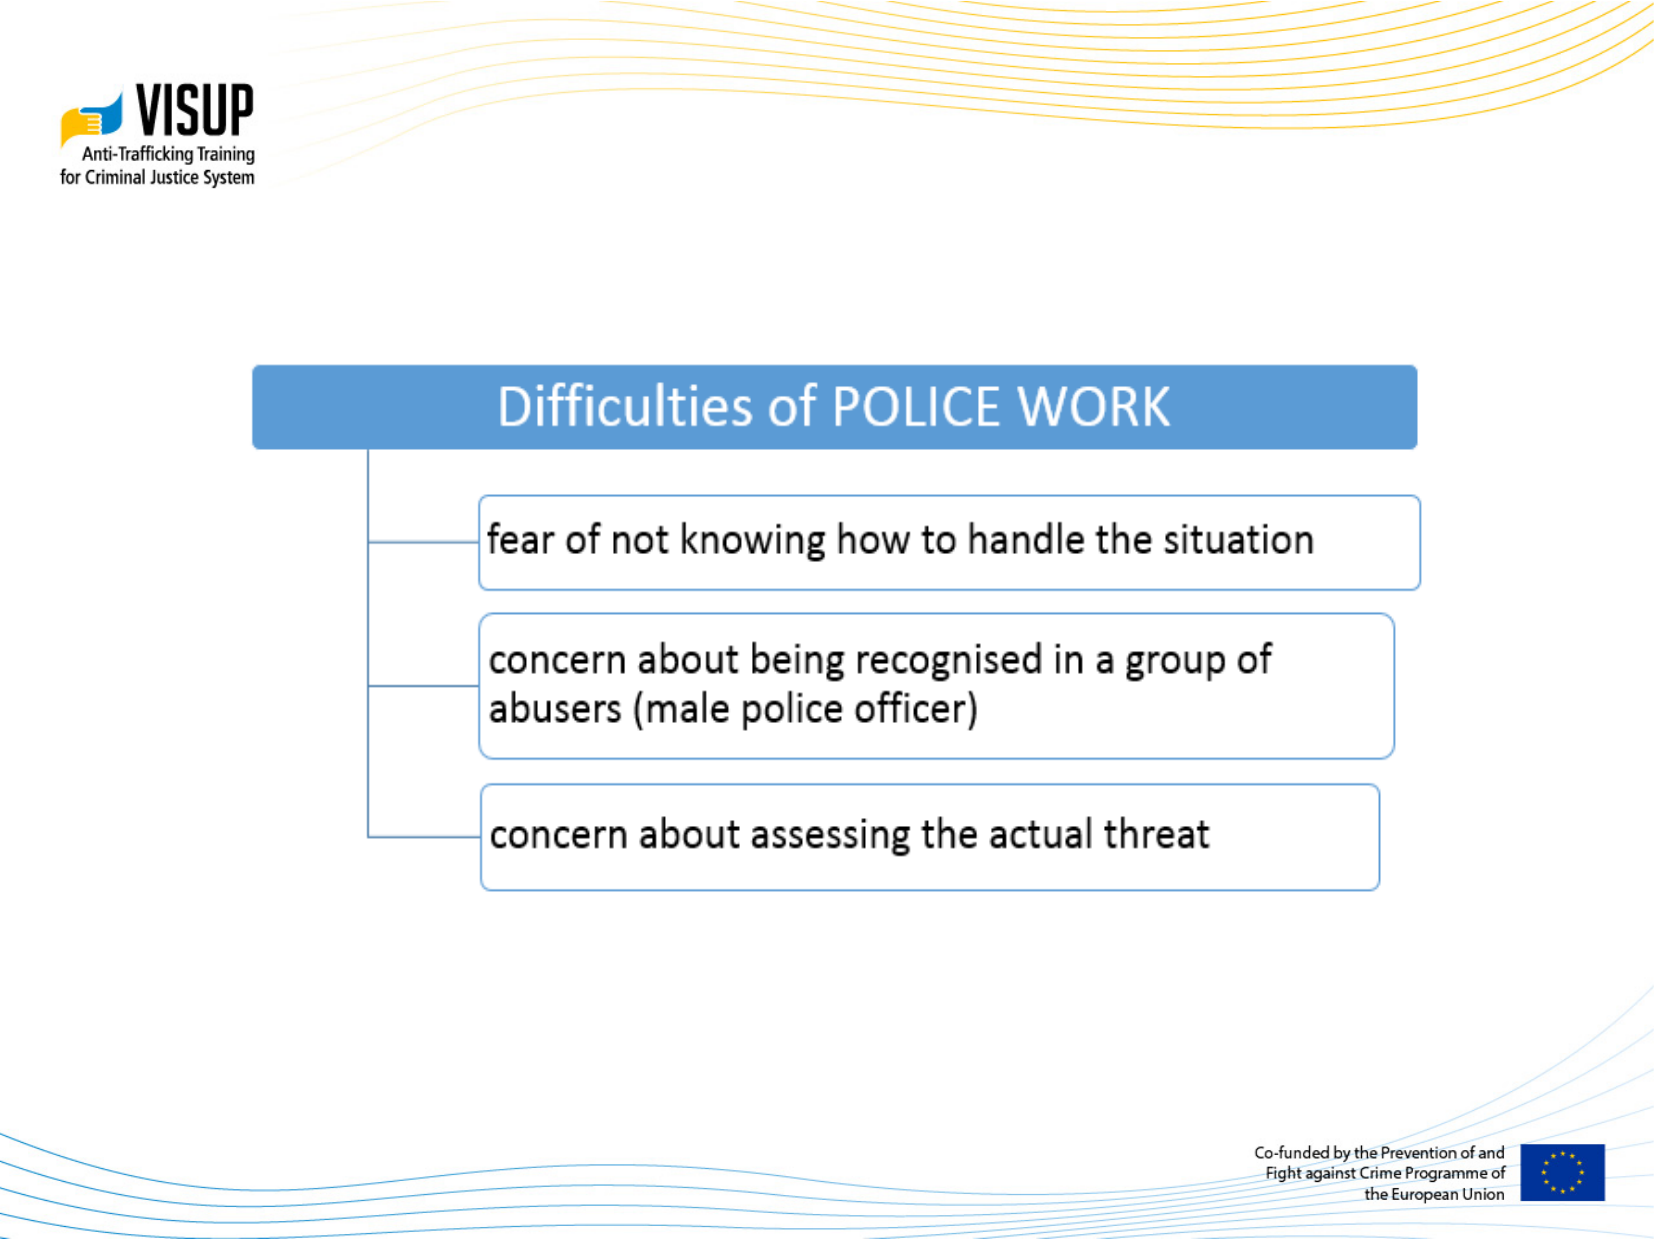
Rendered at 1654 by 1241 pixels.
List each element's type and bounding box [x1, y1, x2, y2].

picture [0, 968, 1654, 1239]
picture [236, 336, 1442, 935]
picture [0, 1, 1654, 196]
